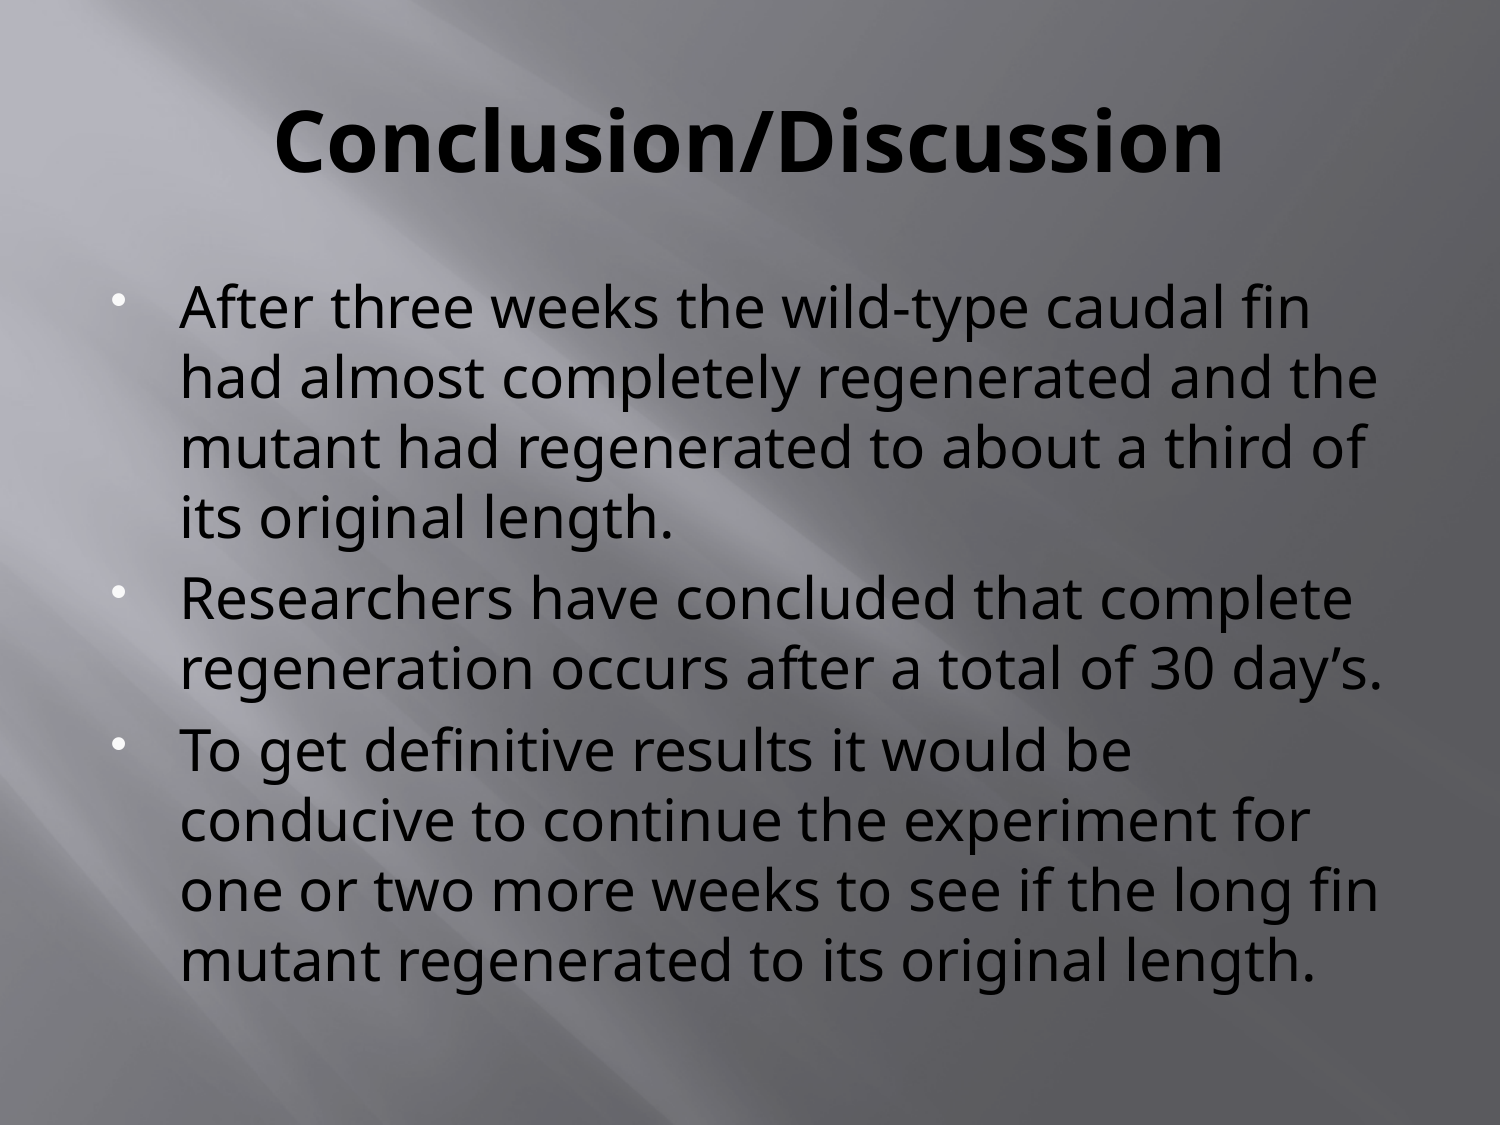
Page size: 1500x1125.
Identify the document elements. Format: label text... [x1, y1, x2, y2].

title Conclusion/Discussion [75, 45, 1425, 233]
list After three weeks the wild-type caudal fin had almost completely regenerated and the mutant had regenerated to about a third of its original length. Researchers have concluded that complete regeneration occurs after a total of 30 day’s. To get definitive results it would be conducive to continue the experiment for one or two more weeks to see if the long fin mutant regenerated to its original length. [75, 262, 1425, 1035]
